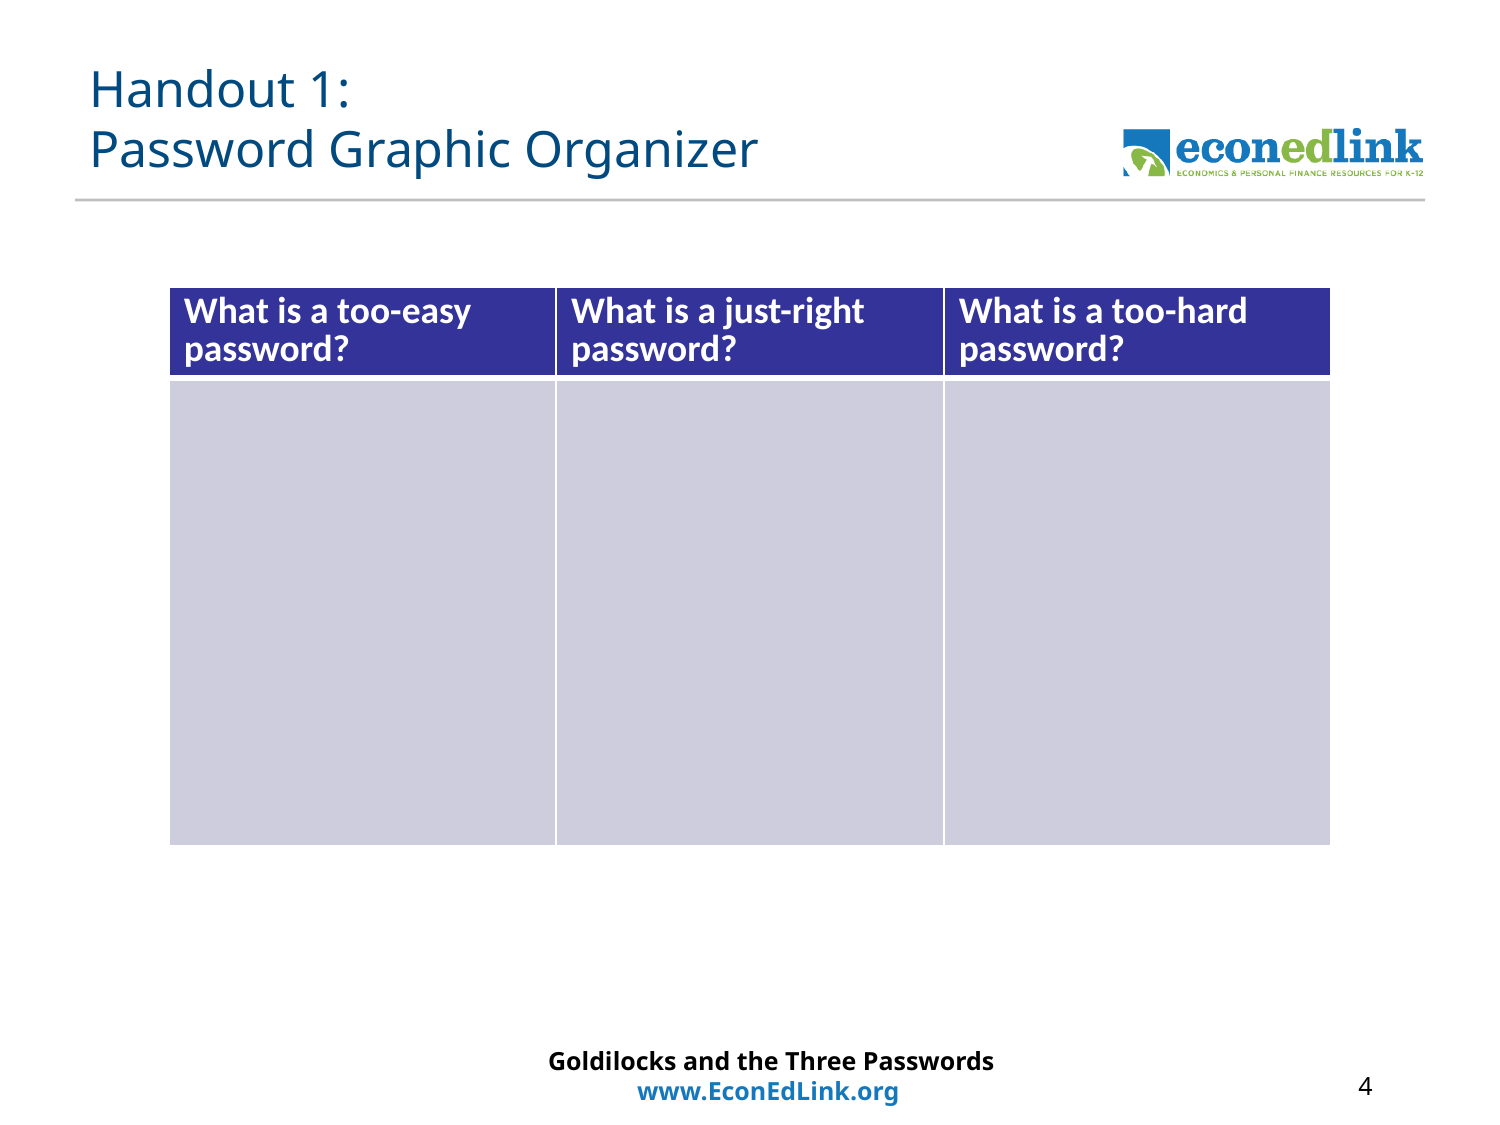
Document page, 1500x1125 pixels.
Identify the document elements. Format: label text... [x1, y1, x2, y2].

title Handout 1: Password Graphic Organizer [75, 50, 1425, 150]
footer Goldilocks and the Three Passwords www.EconEdLink.org [123, 1037, 1420, 1113]
table_cell [557, 381, 943, 845]
table_header What is a too-hard password? [945, 288, 1330, 375]
picture [1100, 99, 1462, 188]
table_cell [945, 381, 1330, 845]
table_cell [170, 381, 555, 845]
table_header What is a just-right password? [557, 288, 943, 375]
slide_number 4 [1074, 1062, 1388, 1125]
table_header What is a too-easy password? [170, 288, 555, 375]
